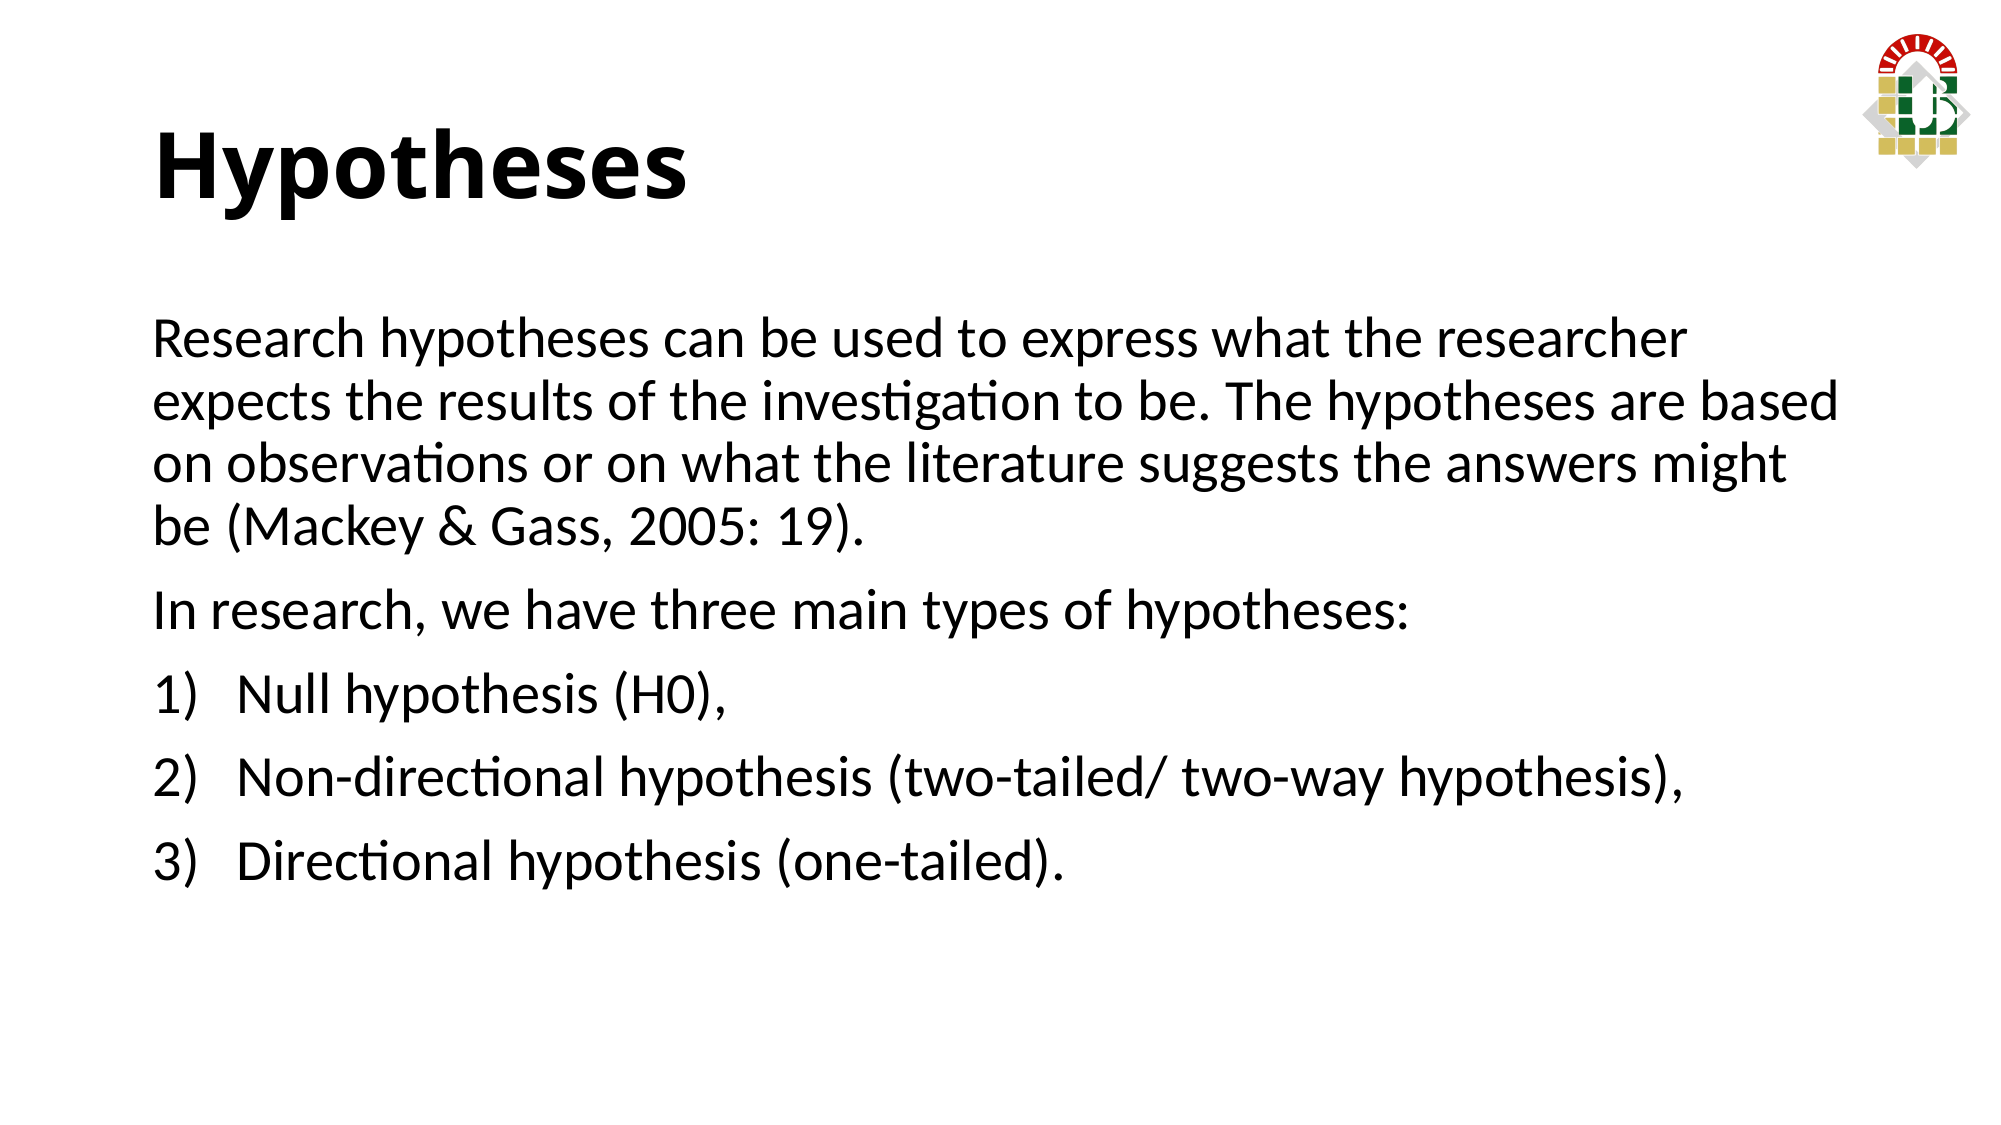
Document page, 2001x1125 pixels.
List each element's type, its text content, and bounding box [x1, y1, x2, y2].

title Hypotheses [137, 59, 1863, 278]
list Research hypotheses can be used to express what the researcher expects the results of the investigation to be. The hypotheses are based on observations or on what the literature suggests the answers might be (Mackey & Gass, 2005: 19). In research, we have three main types of hypotheses: Null hypothesis (H0), Non-directional hypothesis (two-tailed/ two-way hypothesis), Directional hypothesis (one-tailed). [137, 299, 1863, 1037]
picture [1862, 34, 1971, 169]
